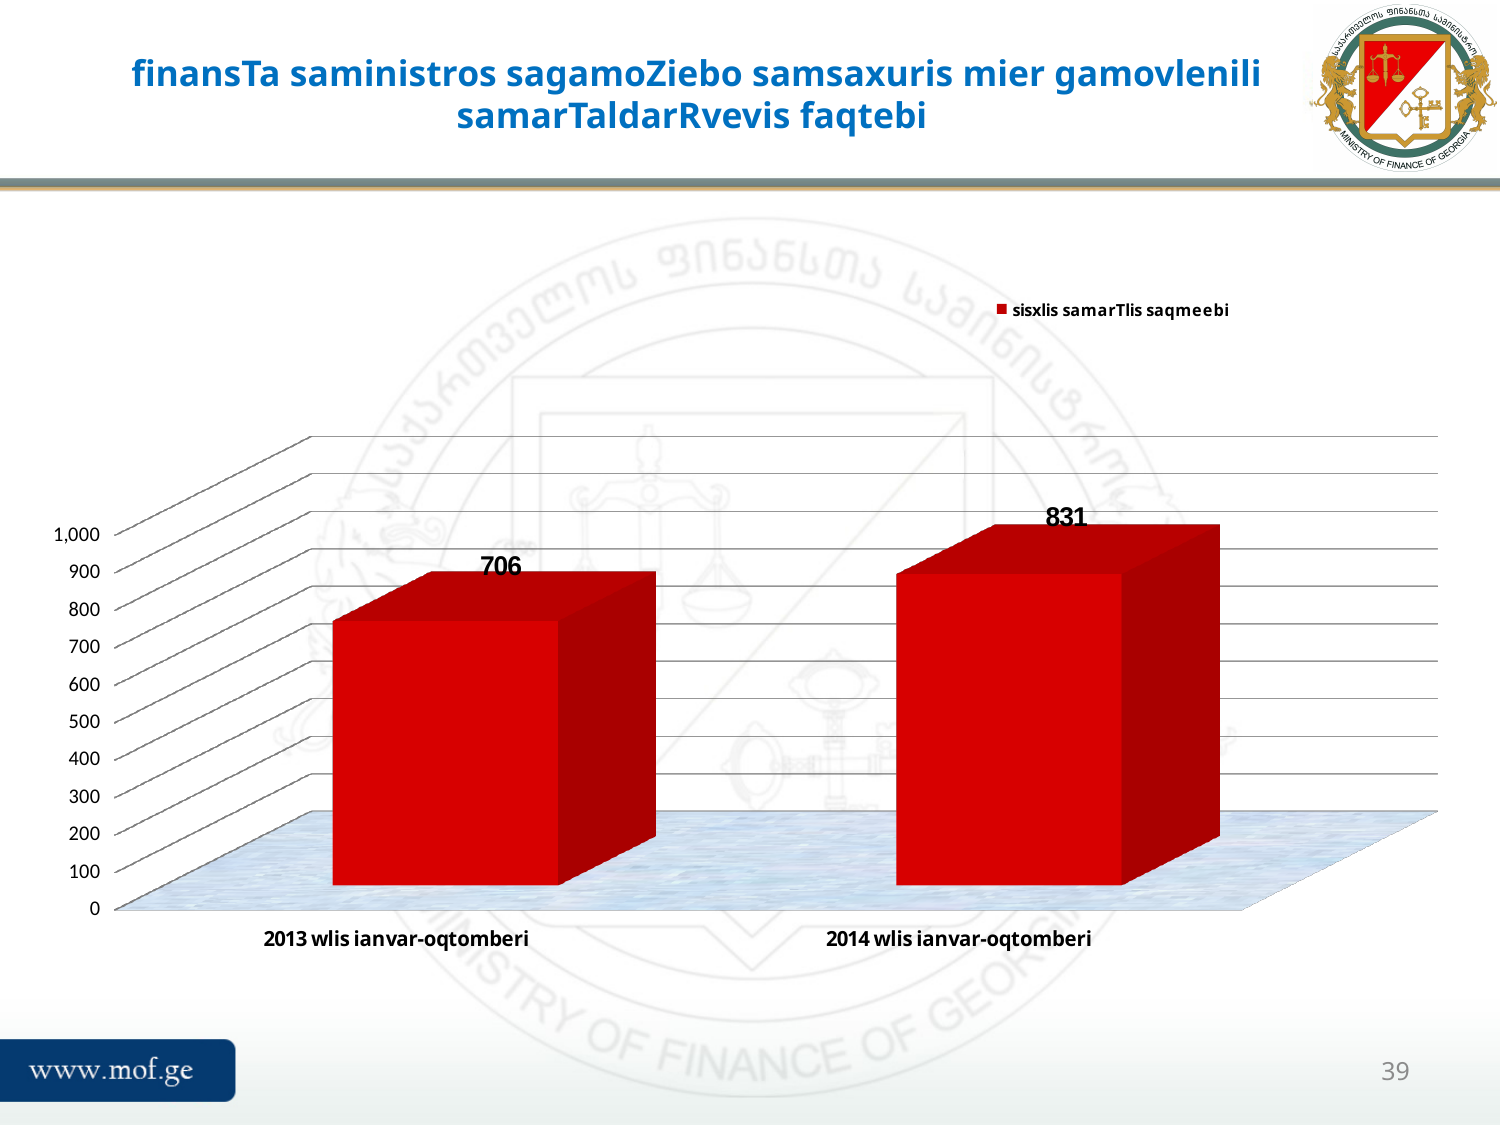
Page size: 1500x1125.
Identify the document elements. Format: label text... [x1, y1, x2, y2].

picture [0, 0, 1500, 1125]
title finansTa saministros sagamoZiebo samsaxuris mier gamovlenili samarTaldarRvevis faqtebi [17, 42, 1307, 172]
chart [52, 207, 1448, 988]
slide_number 39 [1312, 1042, 1425, 1103]
